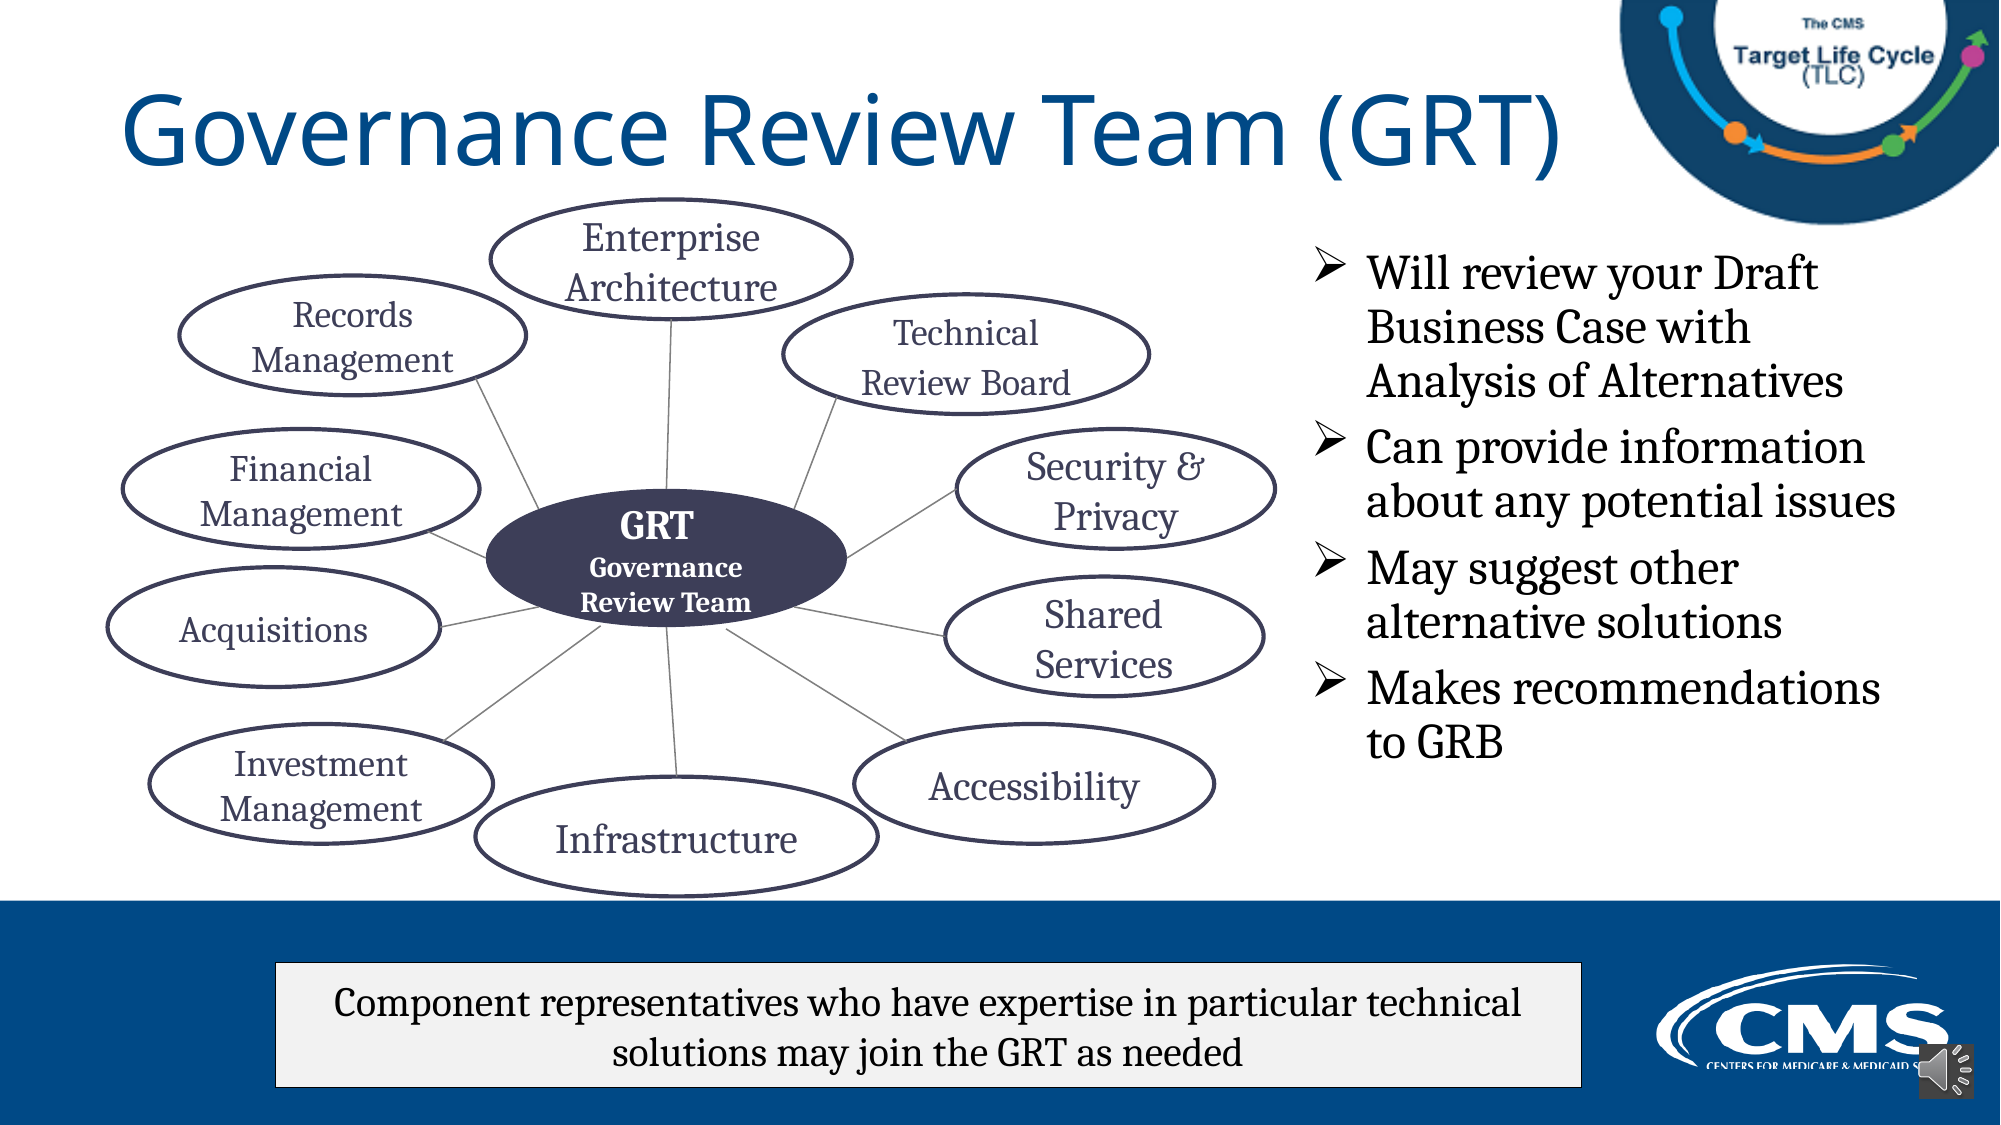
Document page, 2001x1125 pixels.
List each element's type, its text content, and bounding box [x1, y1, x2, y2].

picture [1917, 1042, 1975, 1100]
title Governance Review Team (GRT) [104, 72, 1605, 195]
text_box Component representatives who have expertise in particular technical solutions may join the GRT as needed [275, 961, 1582, 1088]
picture [1592, 0, 1999, 241]
list Will review your Draft Business Case with Analysis of Alternatives Can provide information about any potential issues May suggest other alternative solutions Makes recommendations to GRB [1276, 238, 1928, 883]
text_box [107, 199, 1276, 897]
